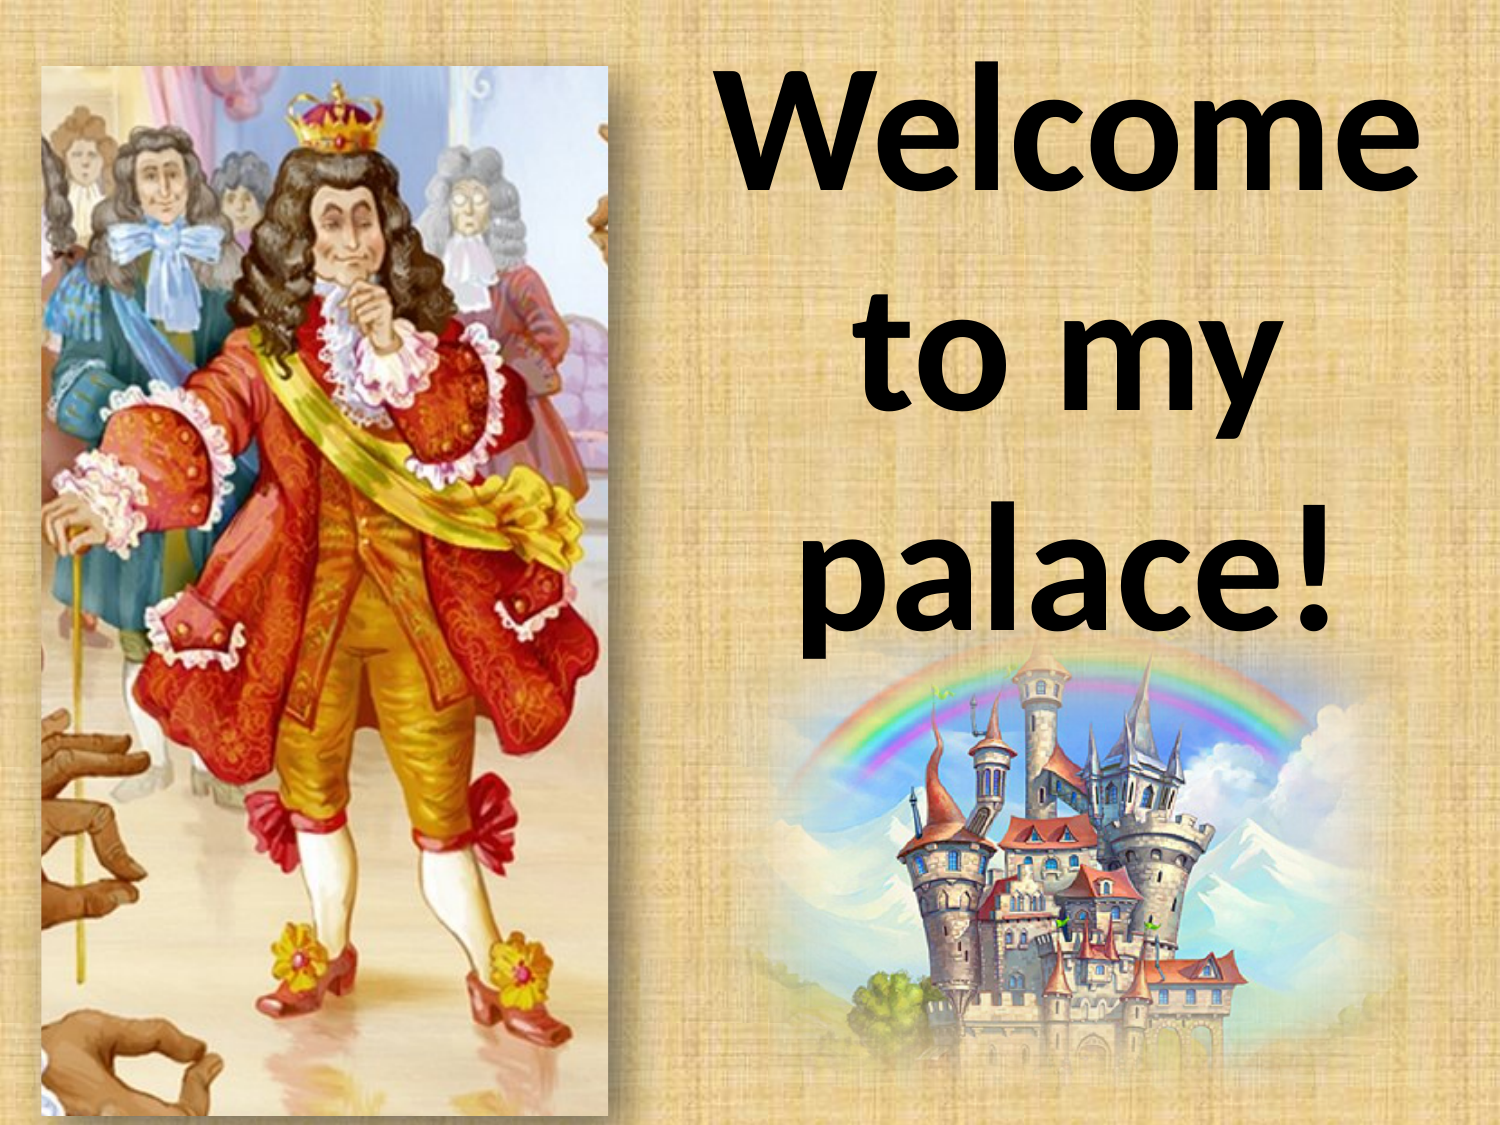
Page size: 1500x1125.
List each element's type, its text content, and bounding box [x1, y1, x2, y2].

text_box Welcome to my palace! [637, 0, 1500, 675]
picture [0, 0, 1500, 1125]
